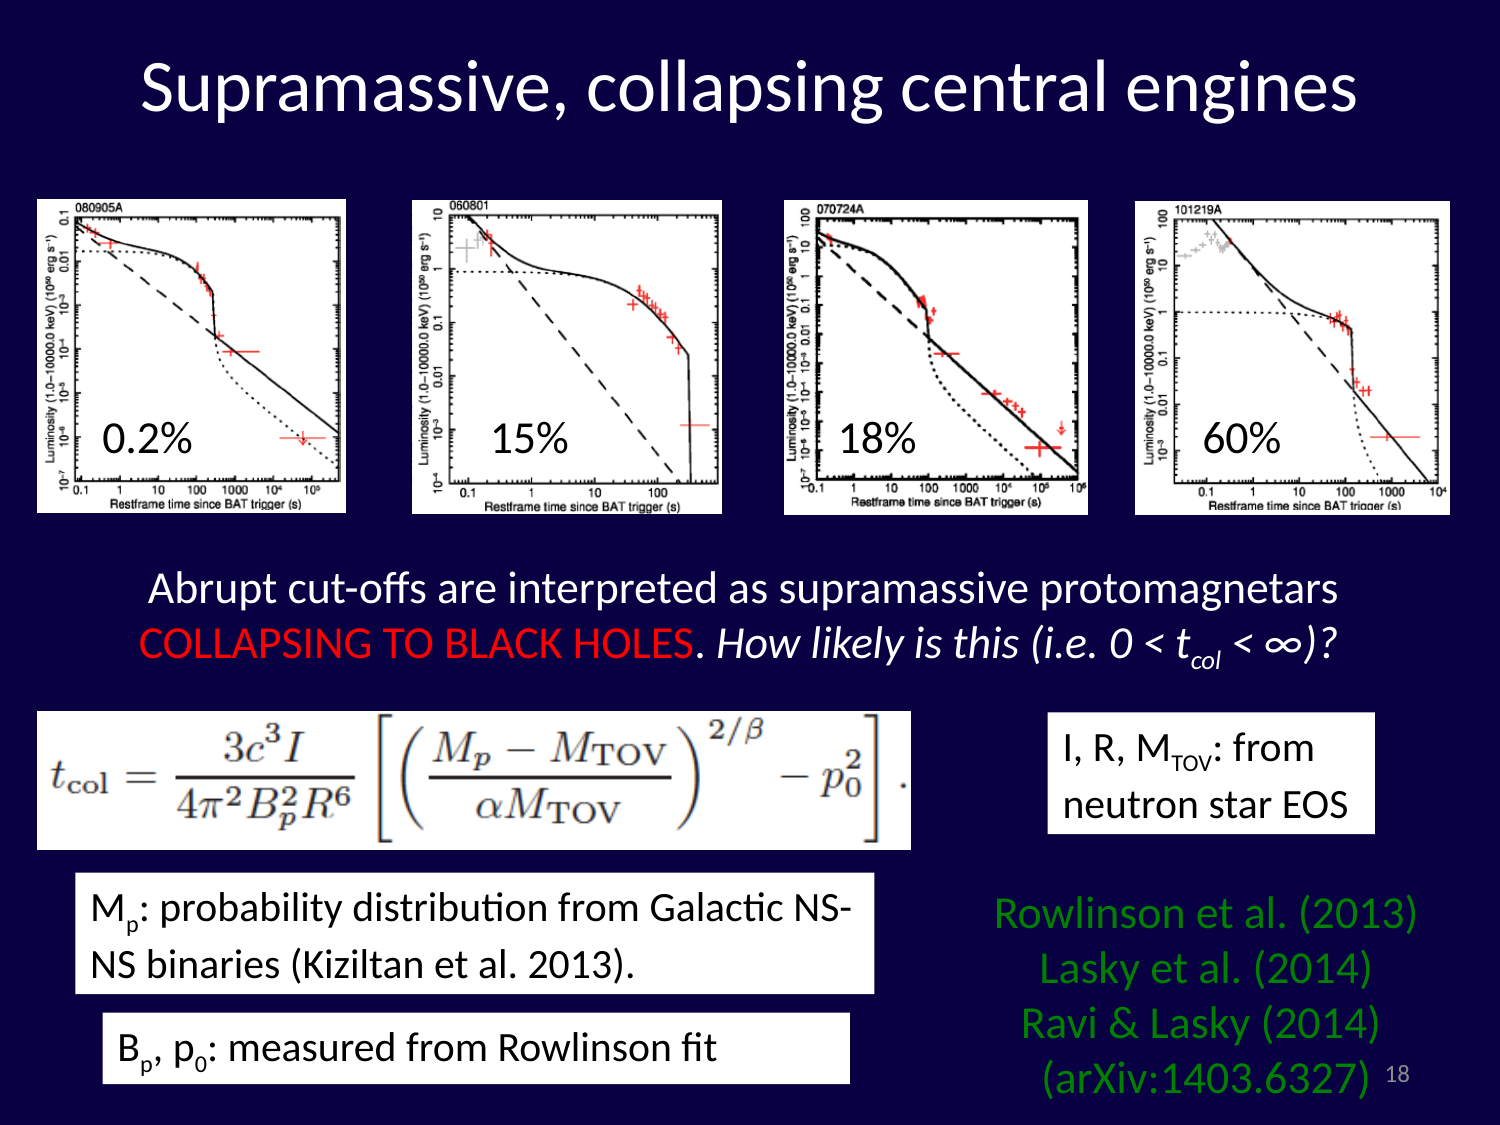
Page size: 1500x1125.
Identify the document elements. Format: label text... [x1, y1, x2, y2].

picture [412, 471, 723, 514]
text_box Bp, p0: measured from Rowlinson fit [102, 1012, 850, 1085]
picture [37, 710, 911, 851]
text_box Rowlinson et al. (2013) Lasky et al. (2014) Ravi & Lasky (2014) (arXiv:1403.6327) [912, 874, 1500, 1110]
picture [37, 199, 347, 513]
picture [784, 199, 1088, 399]
text_box I, R, MTOV: from neutron star EOS [1047, 712, 1375, 835]
text_box Abrupt cut-offs are interpreted as supramassive protomagnetars COLLAPSING TO BLACK HOLES. How likely is this (i.e. 0 < tcol < ∞)? [37, 549, 1450, 683]
title Supramassive, collapsing central engines [37, 0, 1463, 163]
picture [412, 199, 723, 399]
slide_number 18 [1074, 1042, 1425, 1103]
picture [784, 471, 1088, 516]
text_box Mp: probability distribution from Galactic NS-NS binaries (Kiziltan et al. 2013). [75, 872, 875, 995]
picture [1134, 200, 1451, 516]
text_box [87, 399, 1313, 471]
